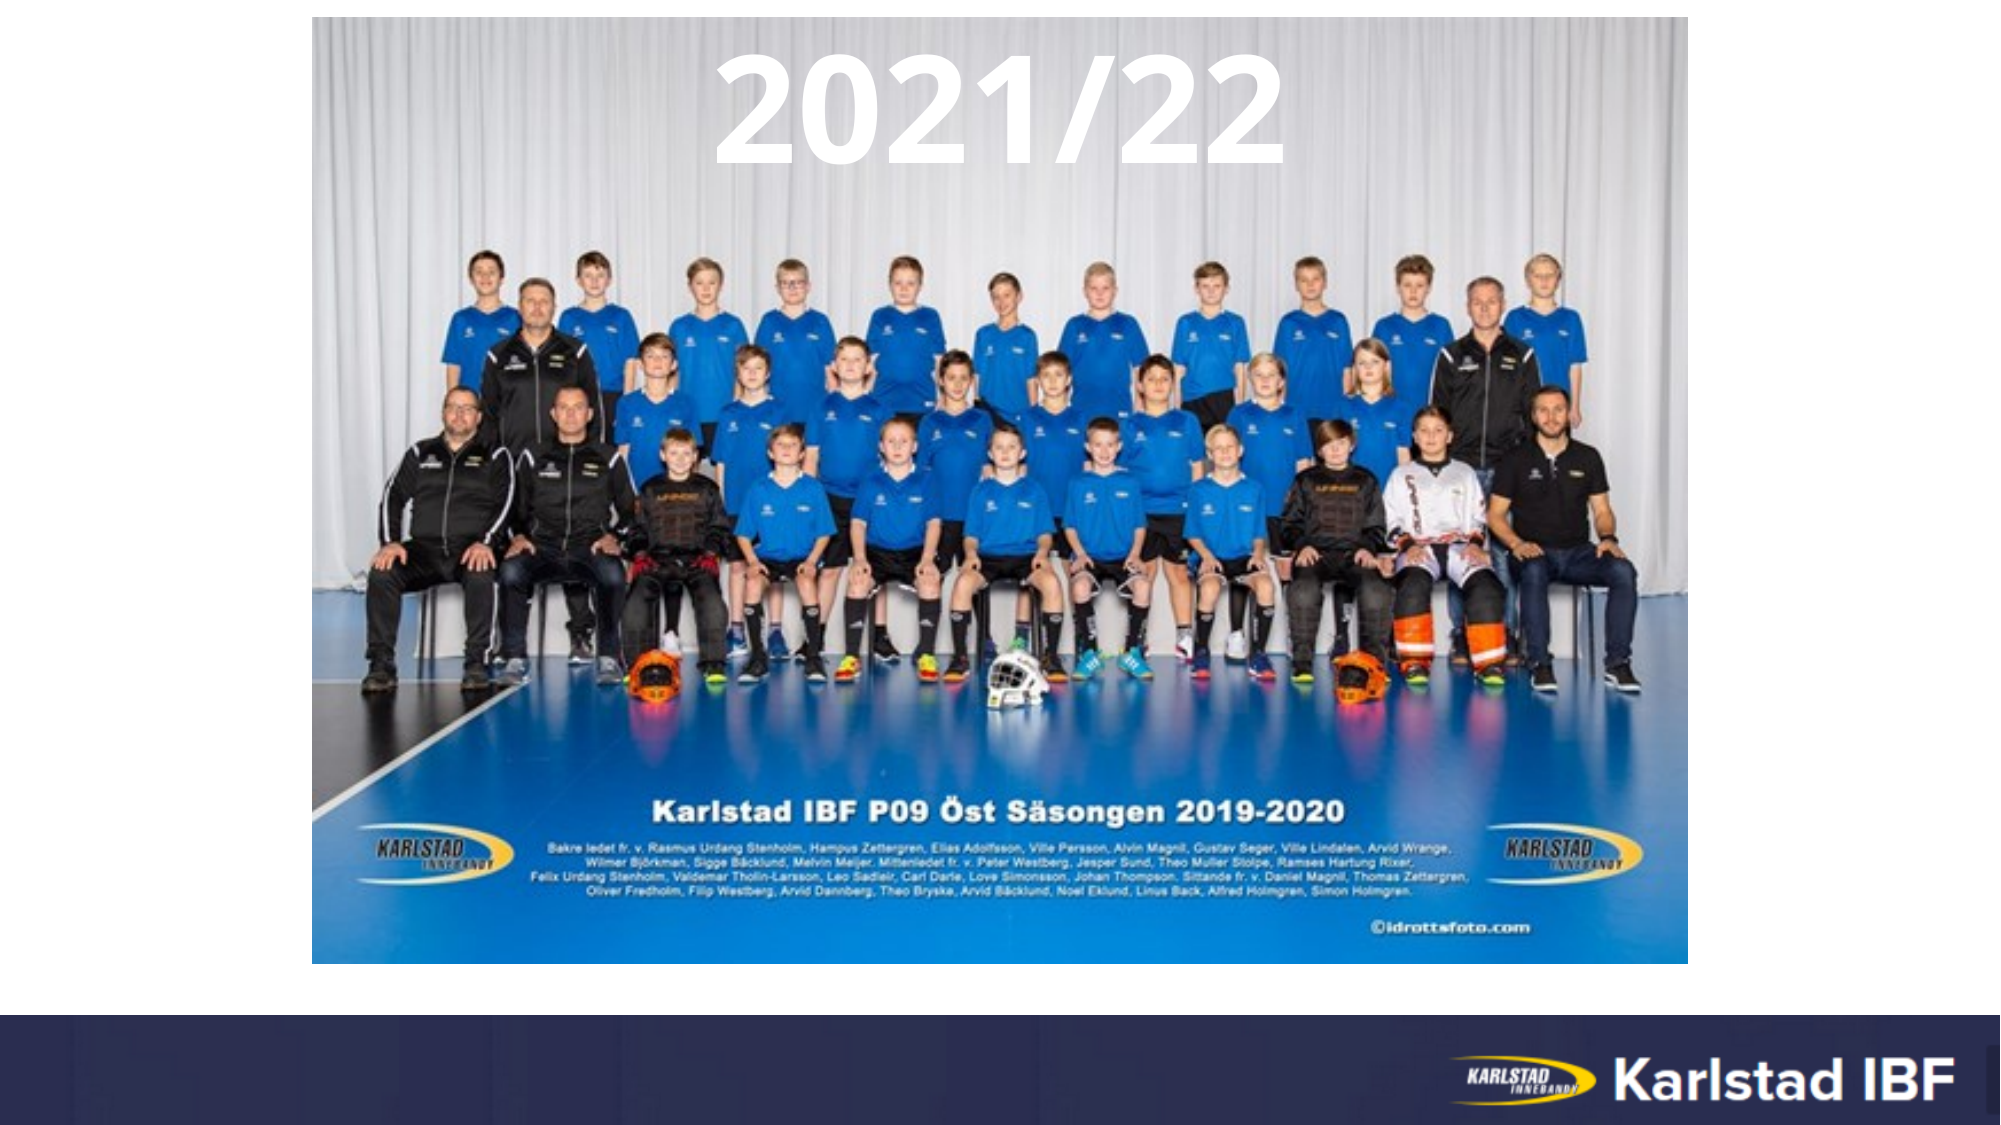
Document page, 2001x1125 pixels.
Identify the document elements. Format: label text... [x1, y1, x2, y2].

title Föräldramöte 2021/22 [249, 0, 1750, 204]
picture [312, 17, 1688, 964]
picture [0, 1015, 2000, 1125]
